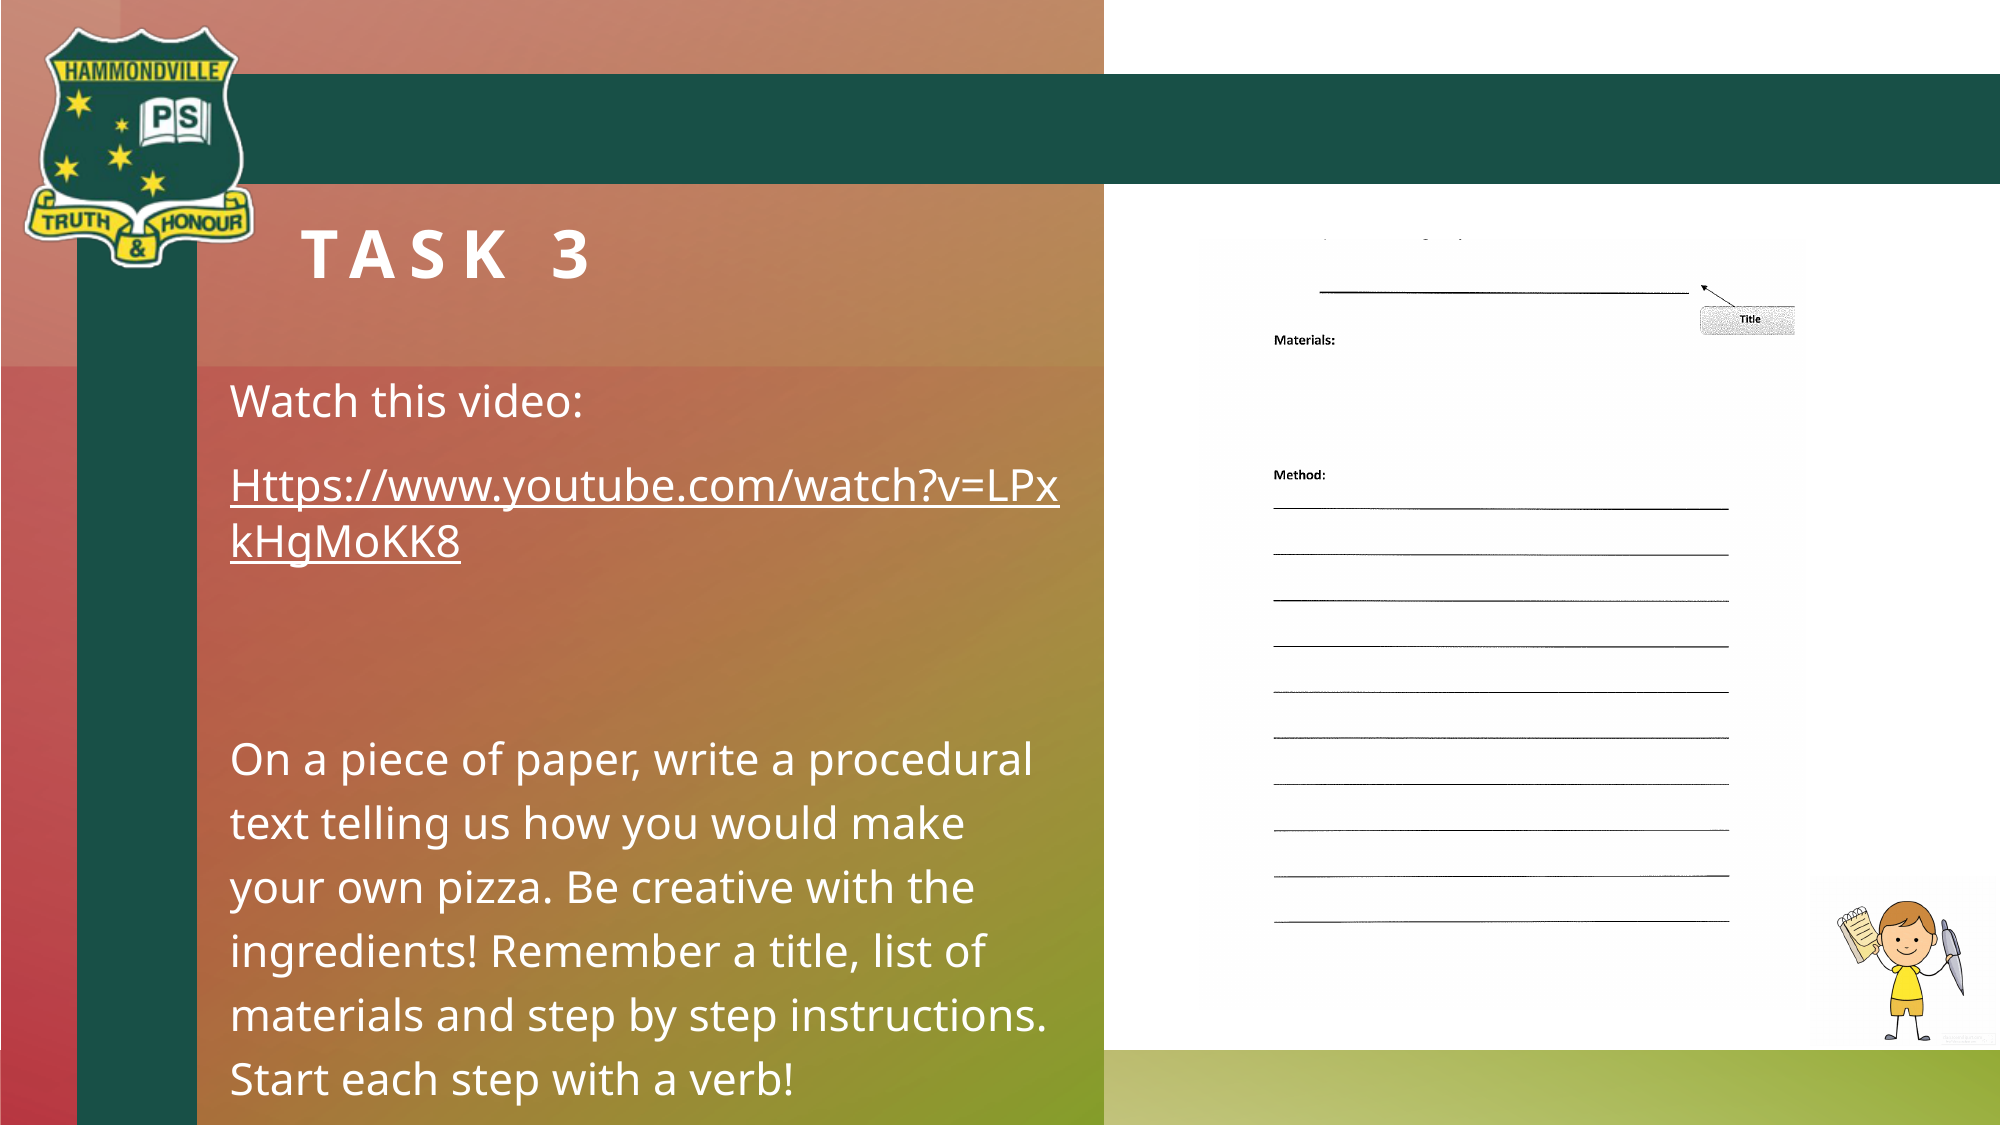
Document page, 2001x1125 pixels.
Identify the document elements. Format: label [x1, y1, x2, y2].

picture [1199, 239, 1806, 1010]
text_box [1104, 74, 2000, 184]
picture [1810, 876, 1996, 1046]
picture [1, 0, 1104, 1125]
